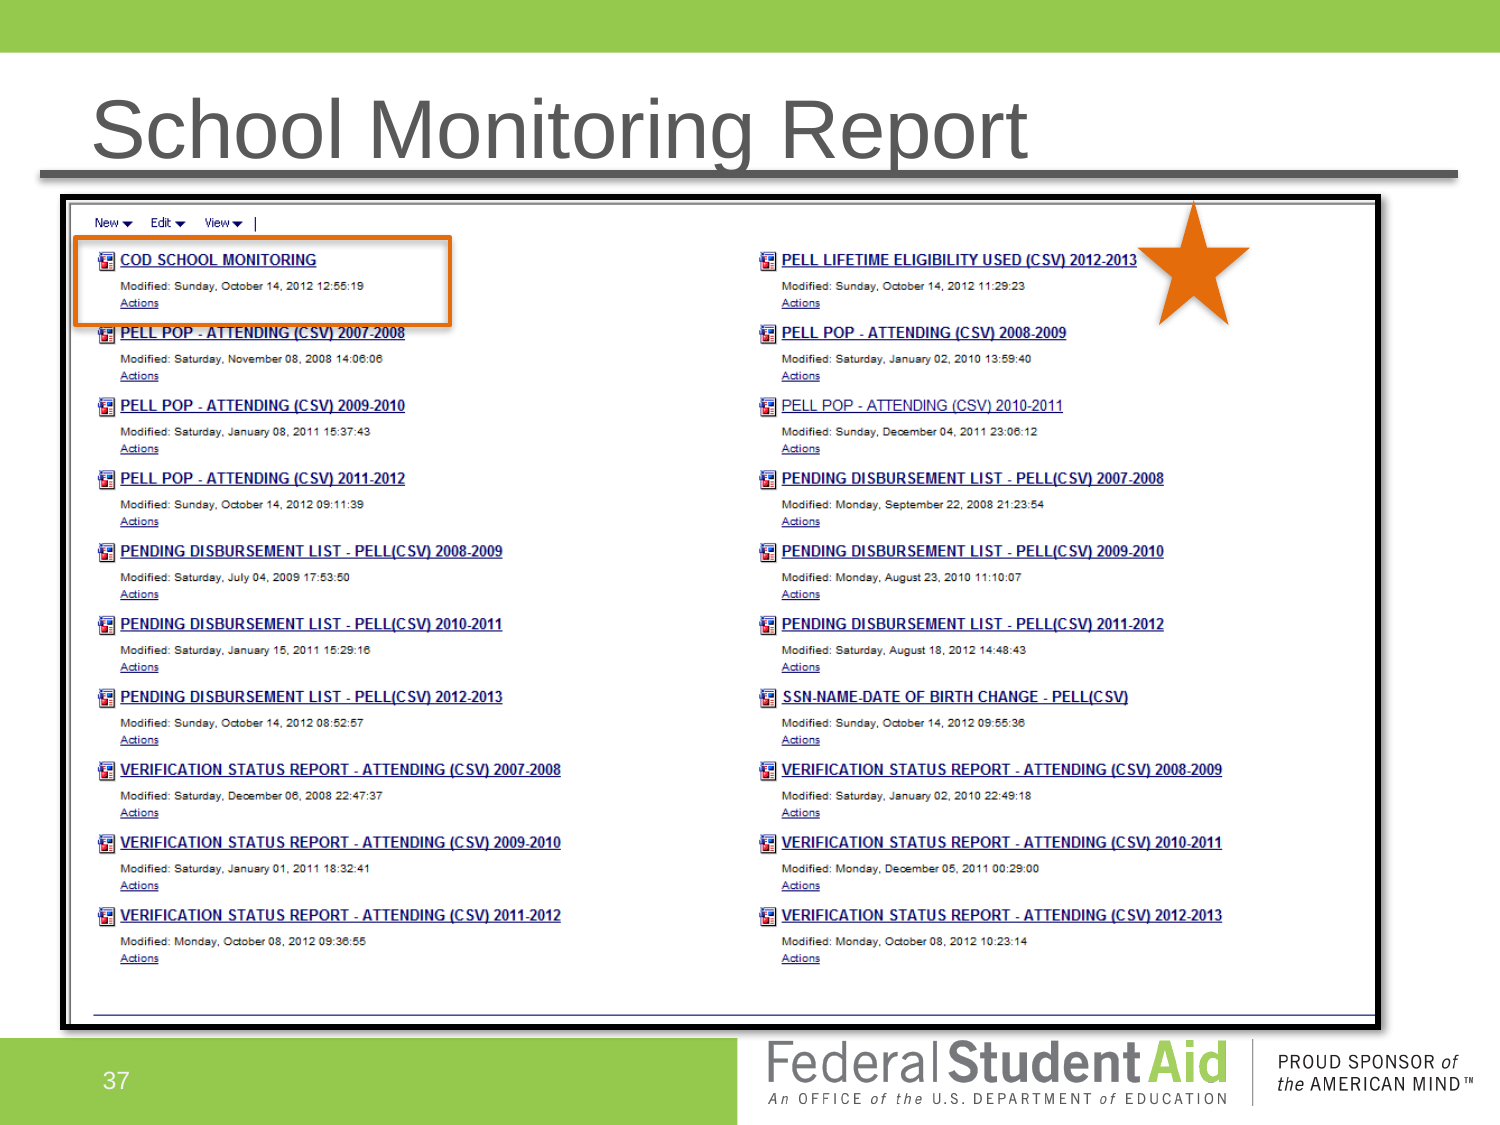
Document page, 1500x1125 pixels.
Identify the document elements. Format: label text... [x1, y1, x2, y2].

picture [768, 1039, 1473, 1106]
slide_number 37 [87, 1050, 438, 1110]
title School Monitoring Report [75, 67, 1479, 175]
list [65, 199, 1376, 1024]
